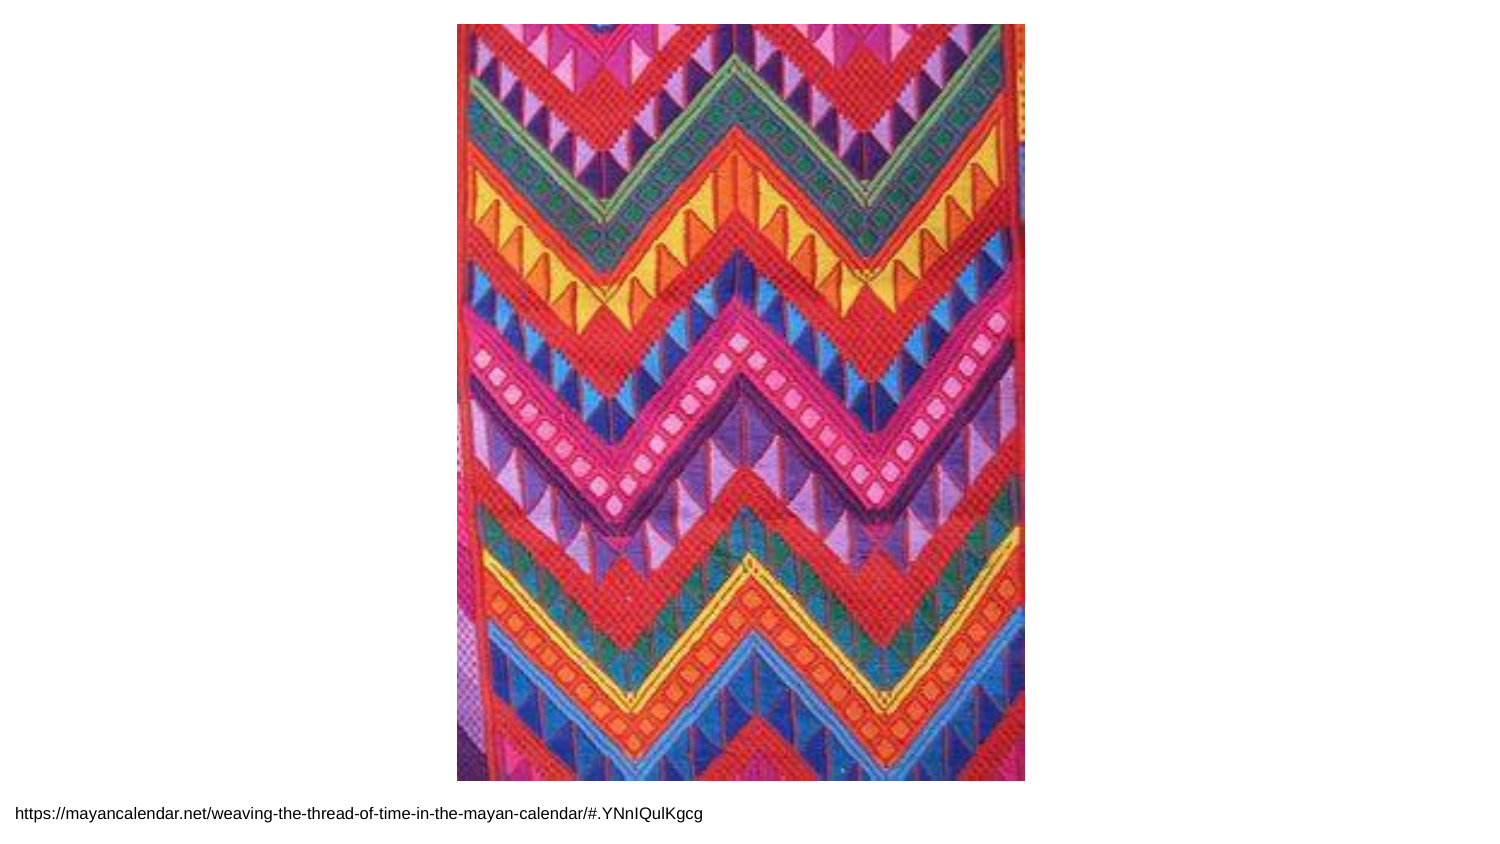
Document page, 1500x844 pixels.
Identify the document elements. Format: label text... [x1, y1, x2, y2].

picture [456, 24, 1026, 781]
text_box https://mayancalendar.net/weaving-the-thread-of-time-in-the-mayan-calendar/#.YNnIQulKgcg [0, 793, 1141, 834]
